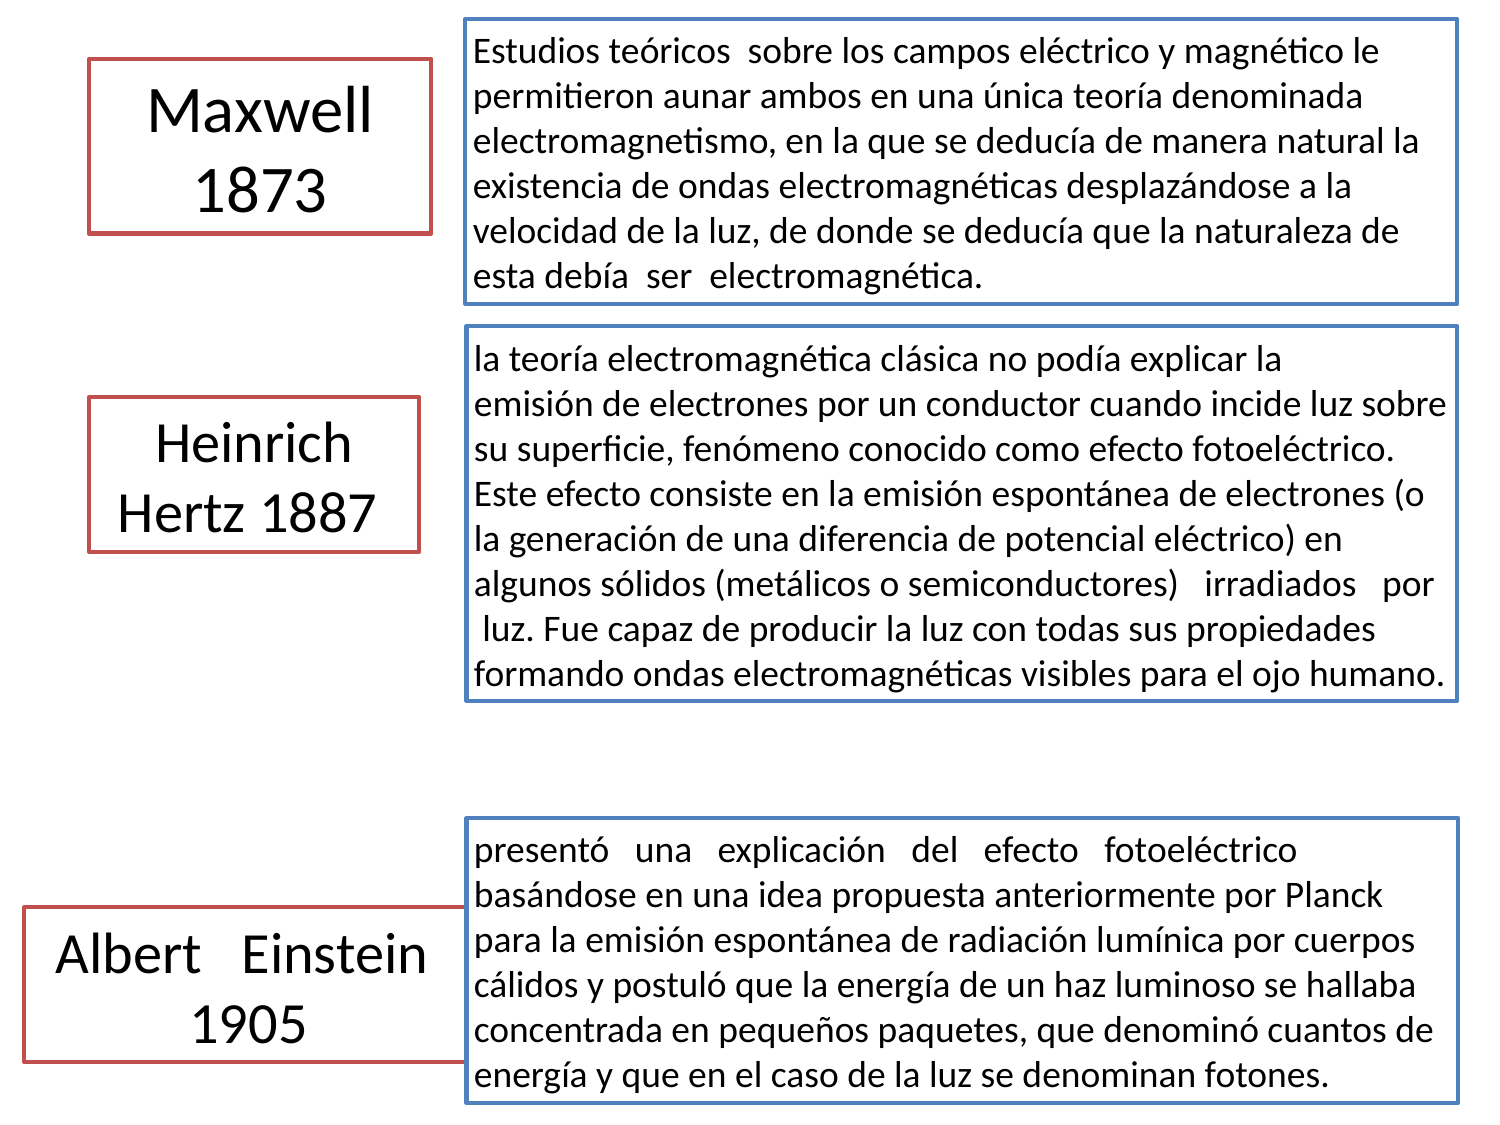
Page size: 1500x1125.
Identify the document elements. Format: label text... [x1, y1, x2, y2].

text_box Estudios teóricos sobre los campos eléctrico y magnético le permitieron aunar ambos en una única teoría denominada electromagnetismo, en la que se deducía de manera natural la existencia de ondas electromagnéticas desplazándose a la velocidad de la luz, de donde se deducía que la naturaleza de esta debía ser electromagnética. [465, 19, 1458, 304]
text_box Maxwell 1873 [88, 58, 432, 234]
text_box la teoría electromagnética clásica no podía explicar la emisión de electrones por un conductor cuando incide luz sobre su superficie, fenómeno conocido como efecto fotoeléctrico. Este efecto consiste en la emisión espontánea de electrones (o la generación de una diferencia de potencial eléctrico) en algunos sólidos (metálicos o semiconductores) irradiados por luz. Fue capaz de producir la luz con todas sus propiedades formando ondas electromagnéticas visibles para el ojo humano. [466, 326, 1458, 701]
text_box Heinrich Hertz 1887 [88, 397, 420, 552]
text_box Albert Einstein 1905 [24, 907, 466, 1062]
text_box presentó una explicación del efecto fotoeléctrico basándose en una idea propuesta anteriormente por Planck para la emisión espontánea de radiación lumínica por cuerpos cálidos y postuló que la energía de un haz luminoso se hallaba concentrada en pequeños paquetes, que denominó cuantos de energía y que en el caso de la luz se denominan fotones. [466, 818, 1459, 1103]
